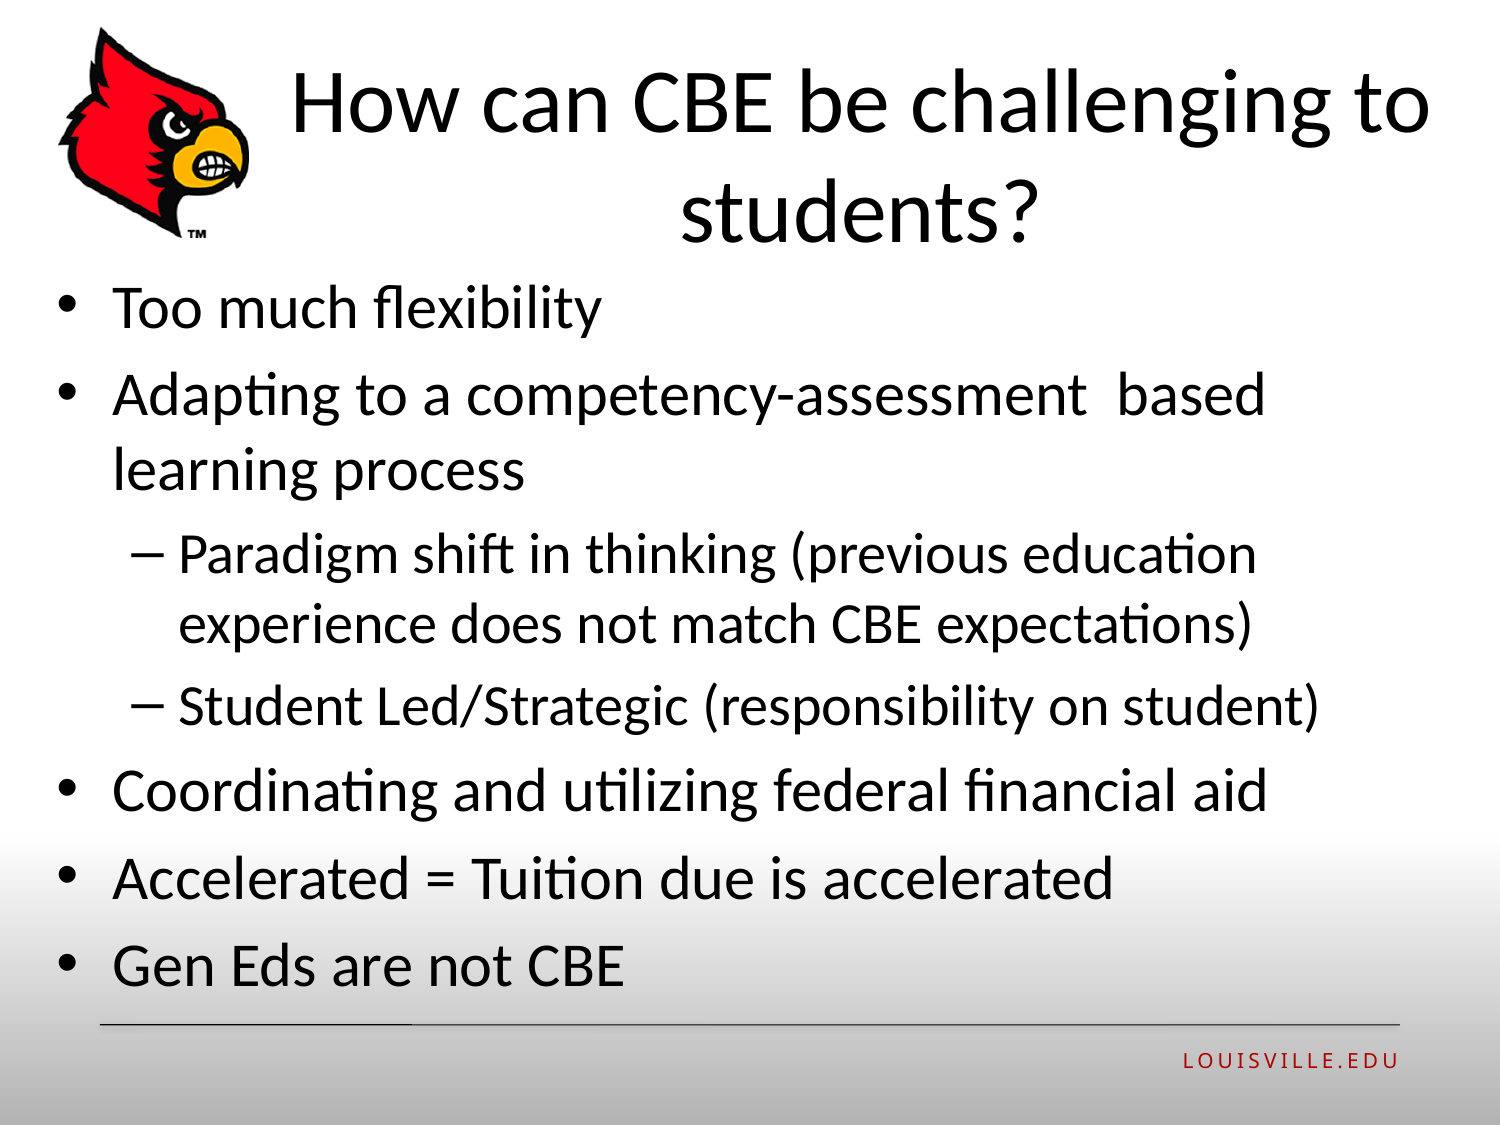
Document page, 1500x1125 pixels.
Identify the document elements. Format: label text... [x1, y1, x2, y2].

list Too much flexibility Adapting to a competency-assessment based learning process Paradigm shift in thinking (previous education experience does not match CBE expectations) Student Led/Strategic (responsibility on student) Coordinating and utilizing federal financial aid Accelerated = Tuition due is accelerated Gen Eds are not CBE [49, 262, 1445, 1038]
picture [58, 27, 249, 238]
title How can CBE be challenging to students? [249, 37, 1474, 225]
